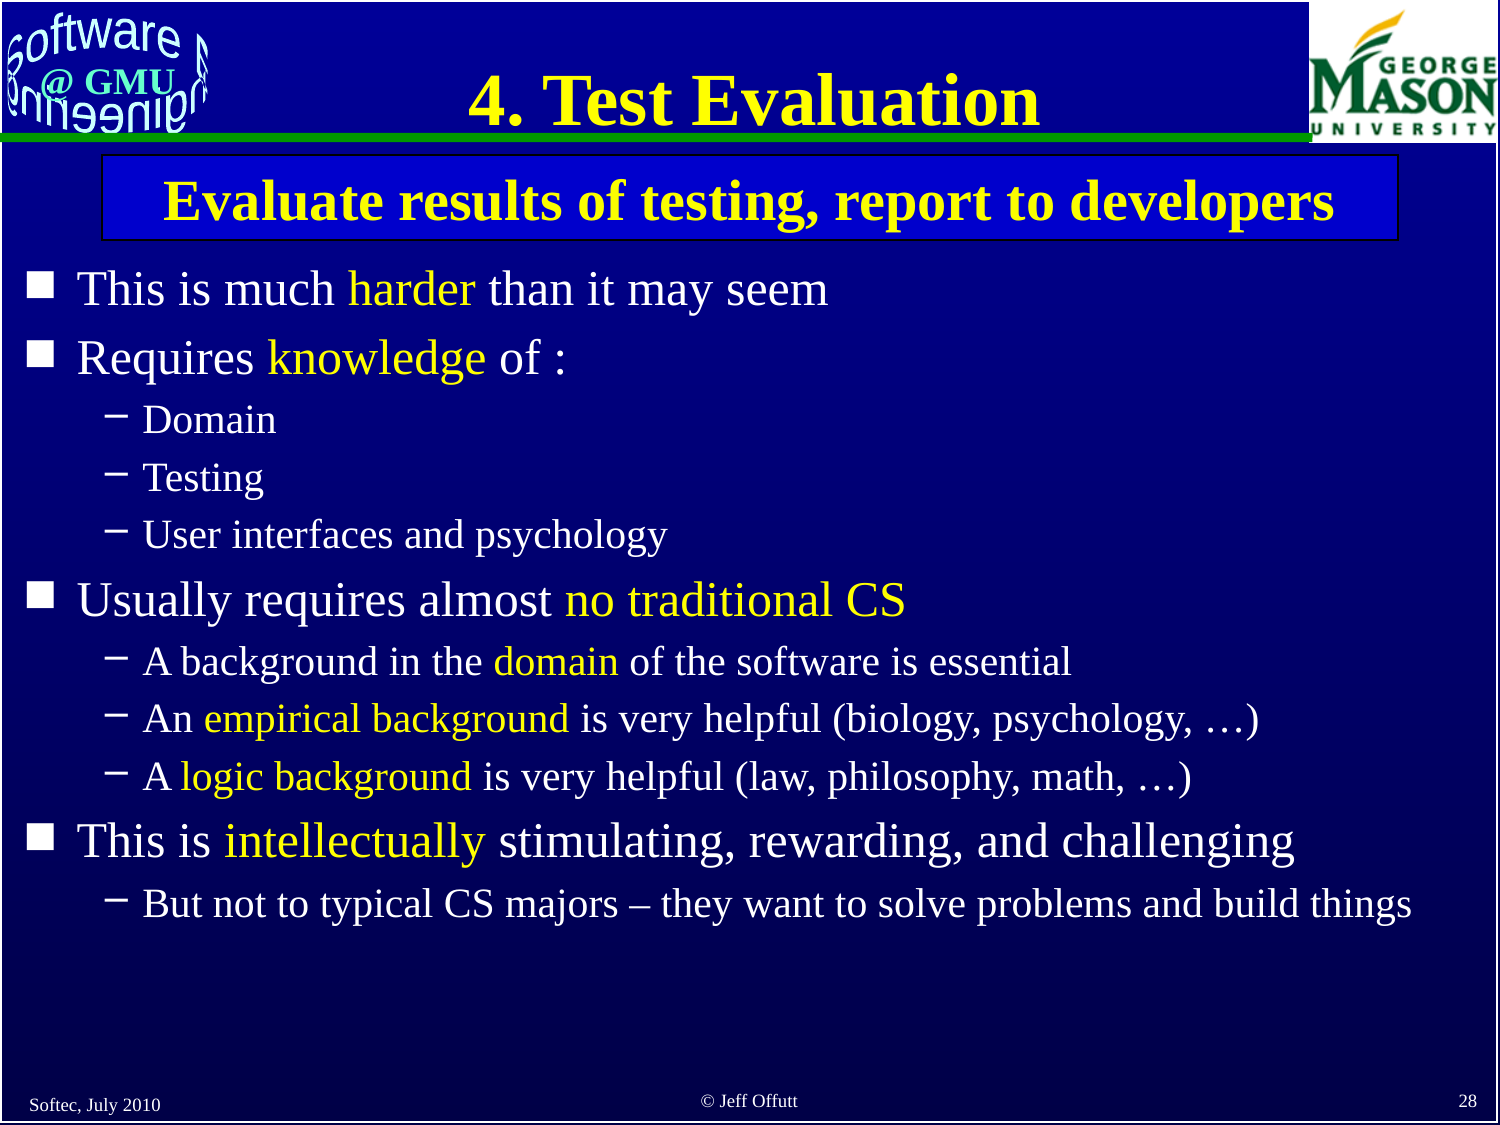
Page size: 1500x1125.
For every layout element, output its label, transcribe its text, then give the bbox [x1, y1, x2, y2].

footer © Jeff Offutt [511, 1083, 987, 1119]
slide_number 28 [1179, 1082, 1493, 1119]
text_box Evaluate results of testing, report to developers [102, 155, 1398, 240]
title 4. Test Evaluation [186, 15, 1325, 155]
picture [1309, 2, 1498, 143]
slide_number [13, 1081, 451, 1123]
list This is much harder than it may seem Requires knowledge of : Domain Testing User interfaces and psychology Usually requires almost no traditional CS A background in the domain of the software is essential An empirical background is very helpful (biology, psychology, …) A logic background is very helpful (law, philosophy, math, …) This is intellectually stimulating, rewarding, and challenging But not to typical CS majors – they want to solve problems and build things [14, 254, 1486, 1047]
